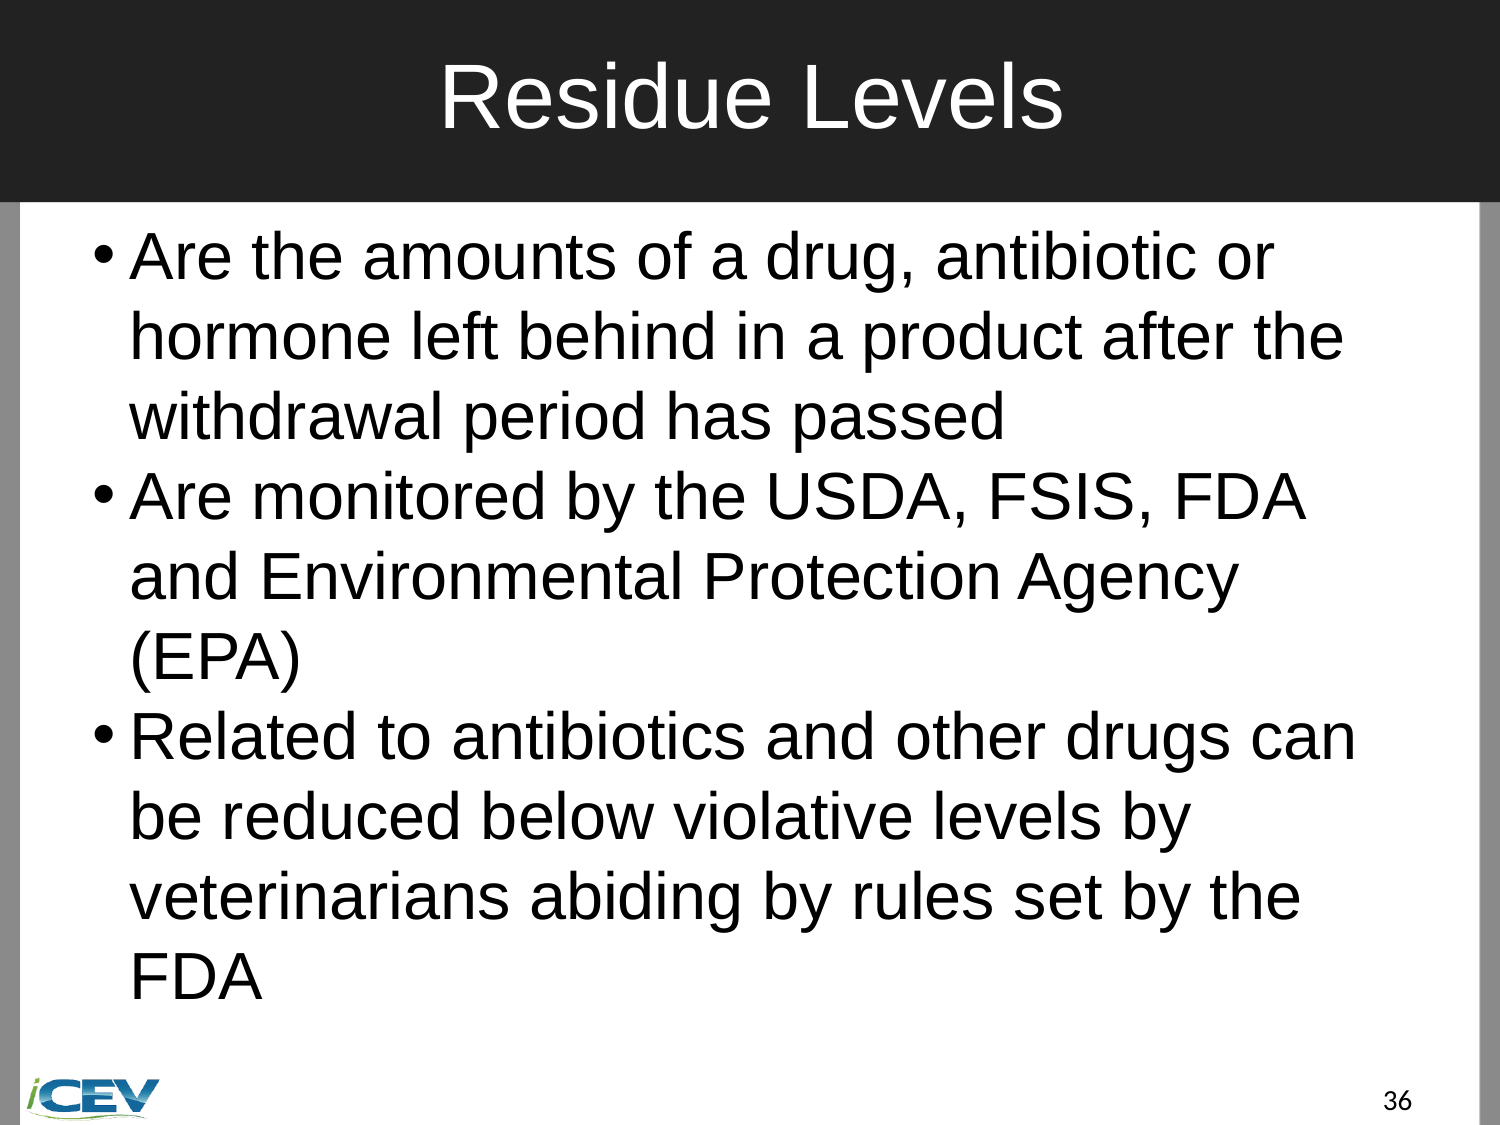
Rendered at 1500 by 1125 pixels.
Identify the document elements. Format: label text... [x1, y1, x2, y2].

title Residue Levels [77, 0, 1428, 198]
picture [0, 0, 1500, 1125]
list Are the amounts of a drug, antibiotic or hormone left behind in a product after the withdrawal period has passed Are monitored by the USDA, FSIS, FDA and Environmental Protection Agency (EPA) Related to antibiotics and other drugs can be reduced below violative levels by veterinarians abiding by rules set by the FDA [77, 205, 1428, 1074]
